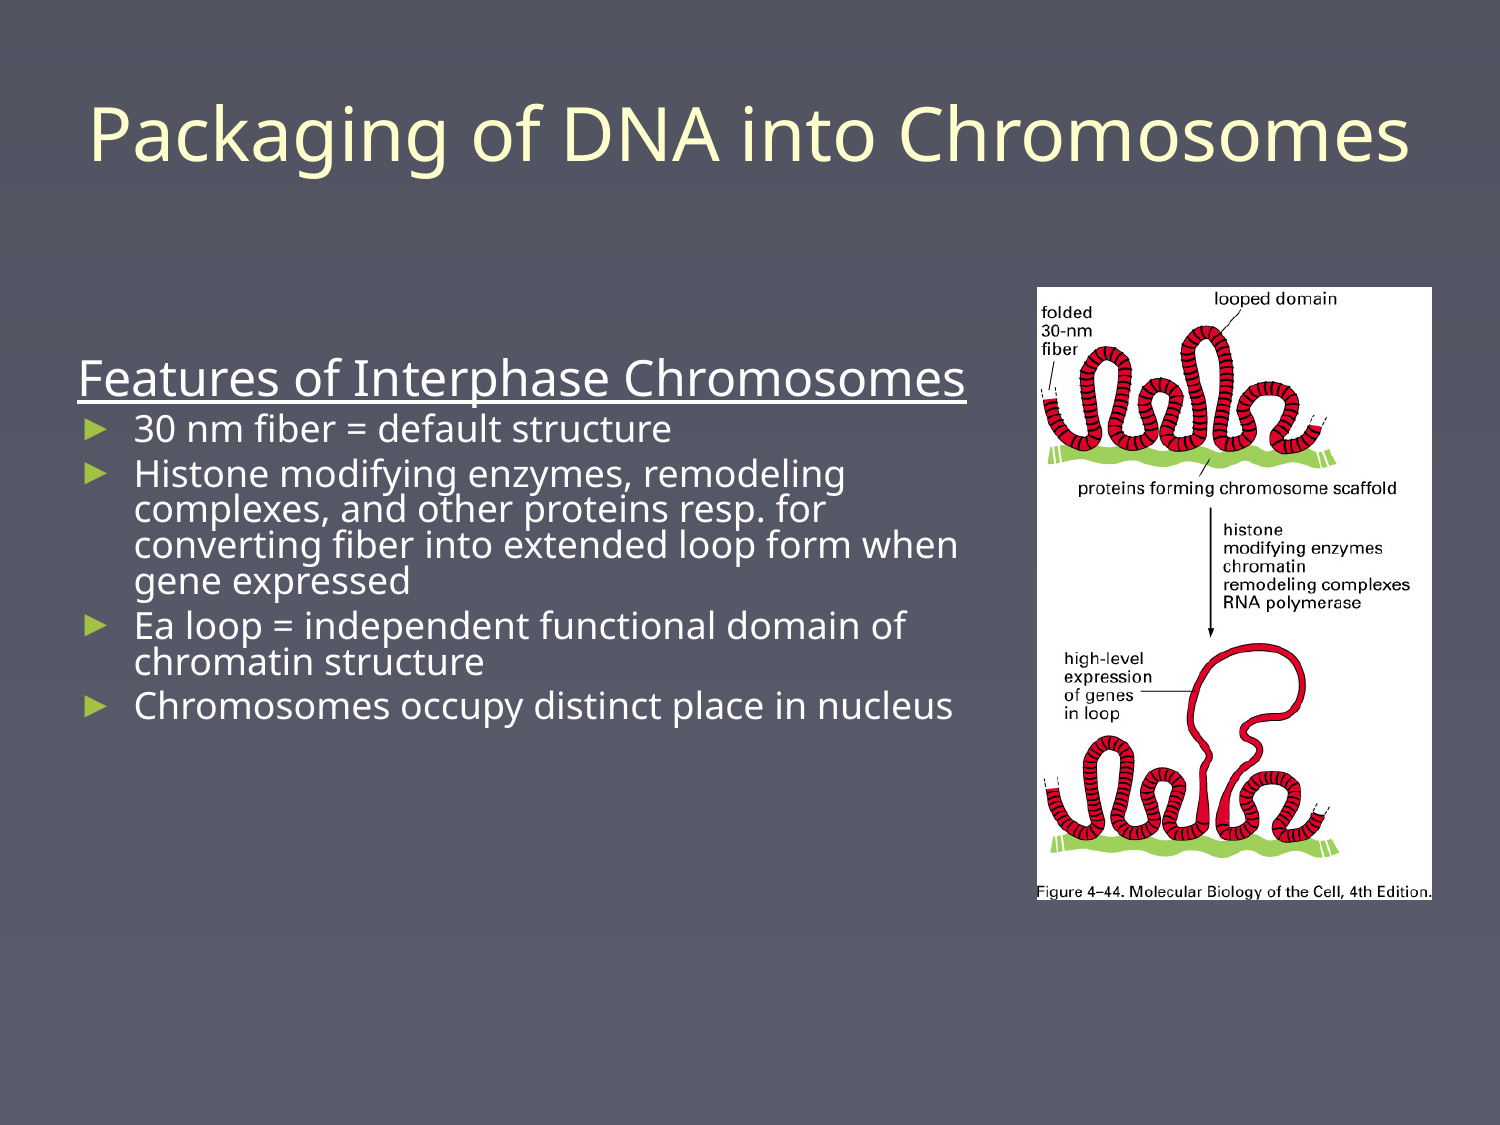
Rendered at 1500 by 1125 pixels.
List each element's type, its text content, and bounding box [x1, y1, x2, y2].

list Features of Interphase Chromosomes 30 nm fiber = default structure Histone modifying enzymes, remodeling complexes, and other proteins resp. for converting fiber into extended loop form when gene expressed Ea loop = independent functional domain of chromatin structure Chromosomes occupy distinct place in nucleus [62, 350, 988, 825]
picture [1037, 287, 1432, 901]
title Packaging of DNA into Chromosomes [49, 37, 1451, 225]
